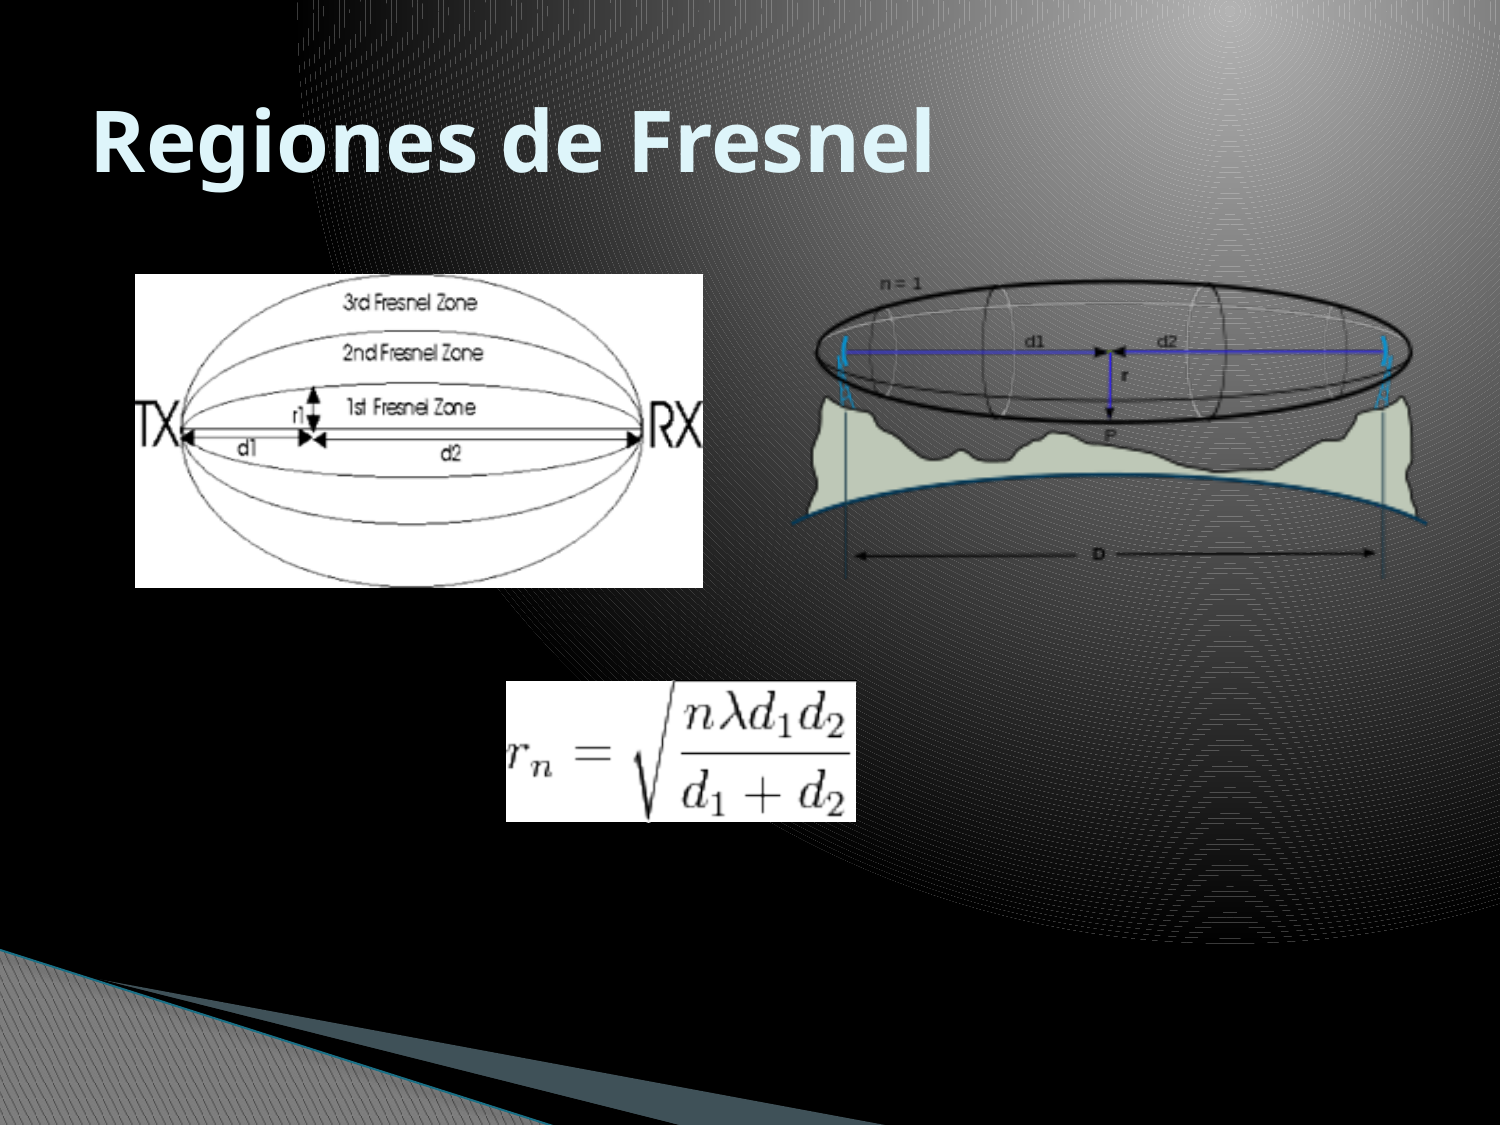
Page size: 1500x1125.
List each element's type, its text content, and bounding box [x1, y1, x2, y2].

picture [505, 680, 857, 823]
title Regiones de Fresnel [75, 45, 1425, 233]
picture [773, 254, 1448, 592]
picture [0, 952, 543, 1125]
picture [135, 274, 703, 588]
